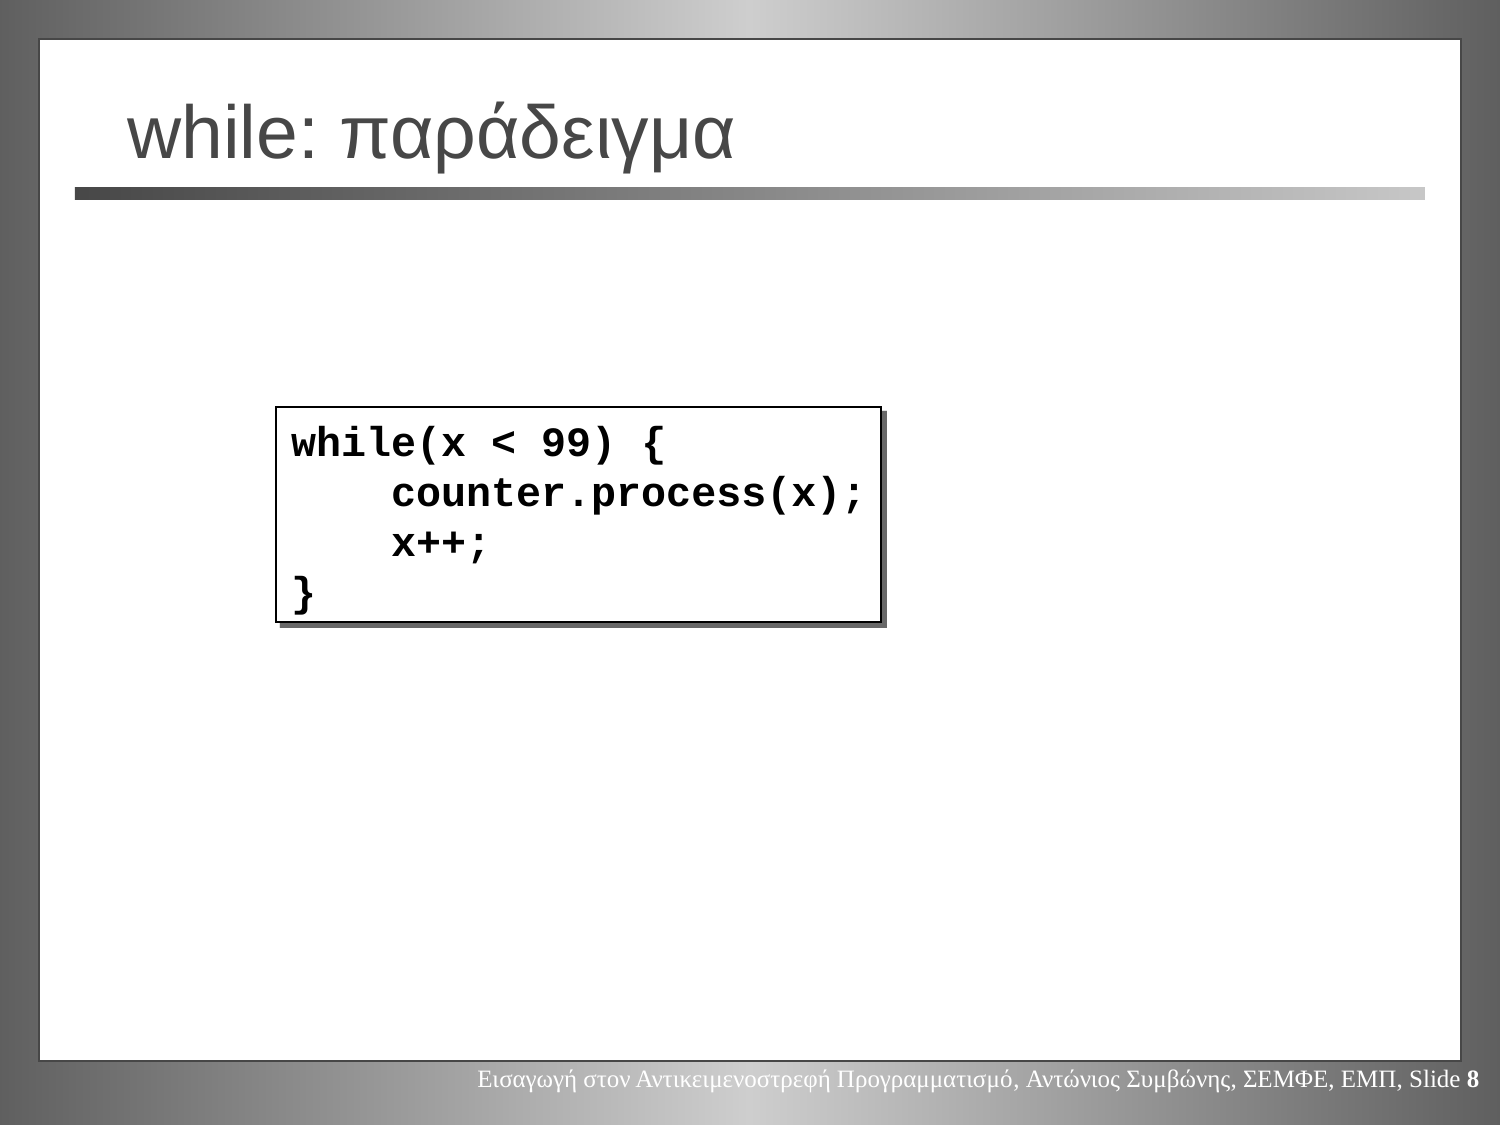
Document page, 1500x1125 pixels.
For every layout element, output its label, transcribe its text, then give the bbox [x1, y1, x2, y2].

text_box while(x < 99) { counter.process(x); x++; } [276, 407, 881, 623]
title while: παράδειγμα [112, 82, 1388, 175]
